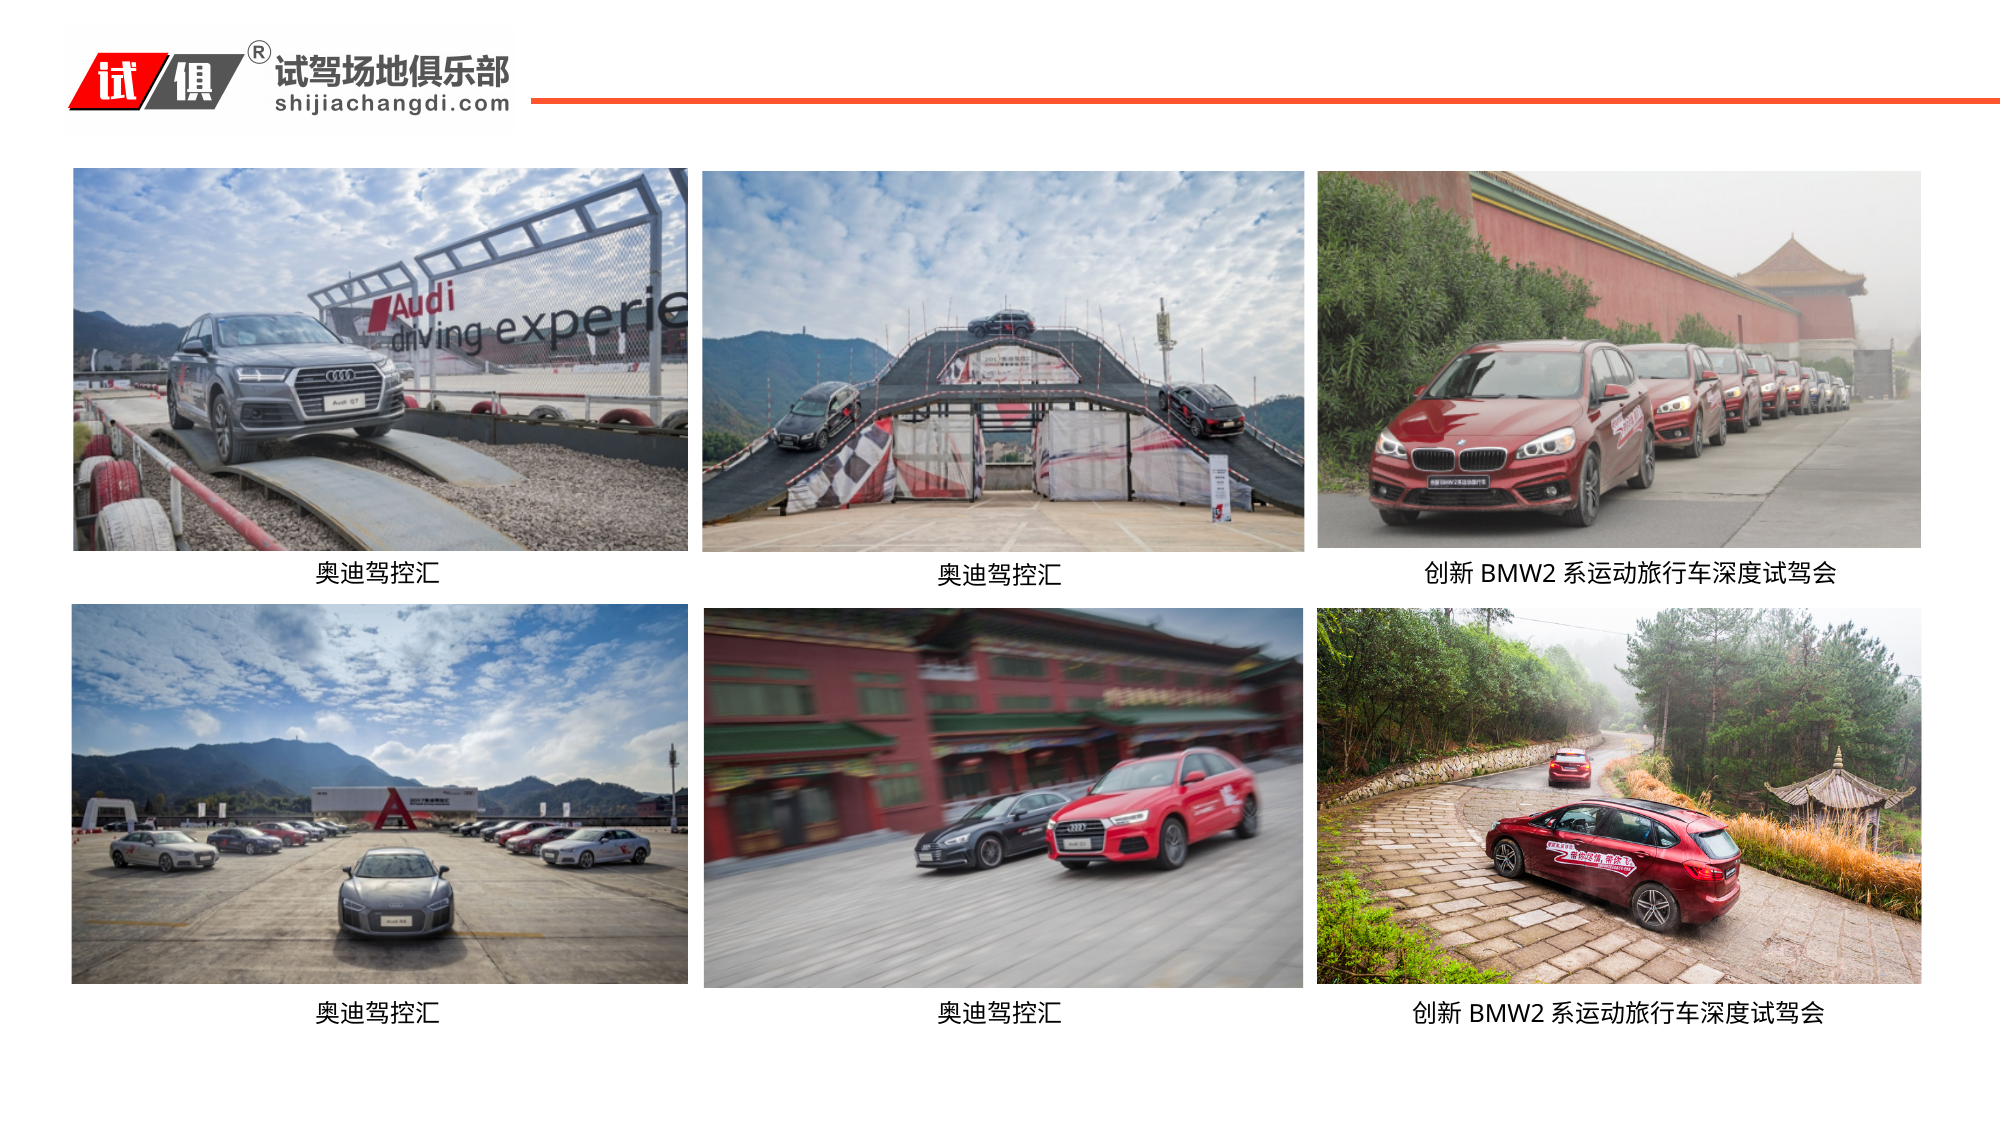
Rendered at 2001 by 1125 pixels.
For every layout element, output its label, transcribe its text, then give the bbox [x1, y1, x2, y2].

text_box 奥迪驾控汇 [874, 989, 1126, 1035]
picture [73, 168, 688, 551]
text_box 奥迪驾控汇 [837, 553, 1163, 597]
text_box 创新BMW2系运动旅行车深度试驾会 [1361, 989, 1877, 1035]
picture [702, 171, 1305, 553]
picture [703, 608, 1304, 988]
picture [1317, 608, 1922, 984]
picture [1317, 171, 1921, 548]
text_box 奥迪驾控汇 [254, 989, 502, 1035]
picture [53, 26, 531, 134]
picture [71, 604, 688, 984]
text_box 奥迪驾控汇 [215, 551, 541, 596]
text_box 创新BMW2系运动旅行车深度试驾会 [1400, 550, 1861, 596]
